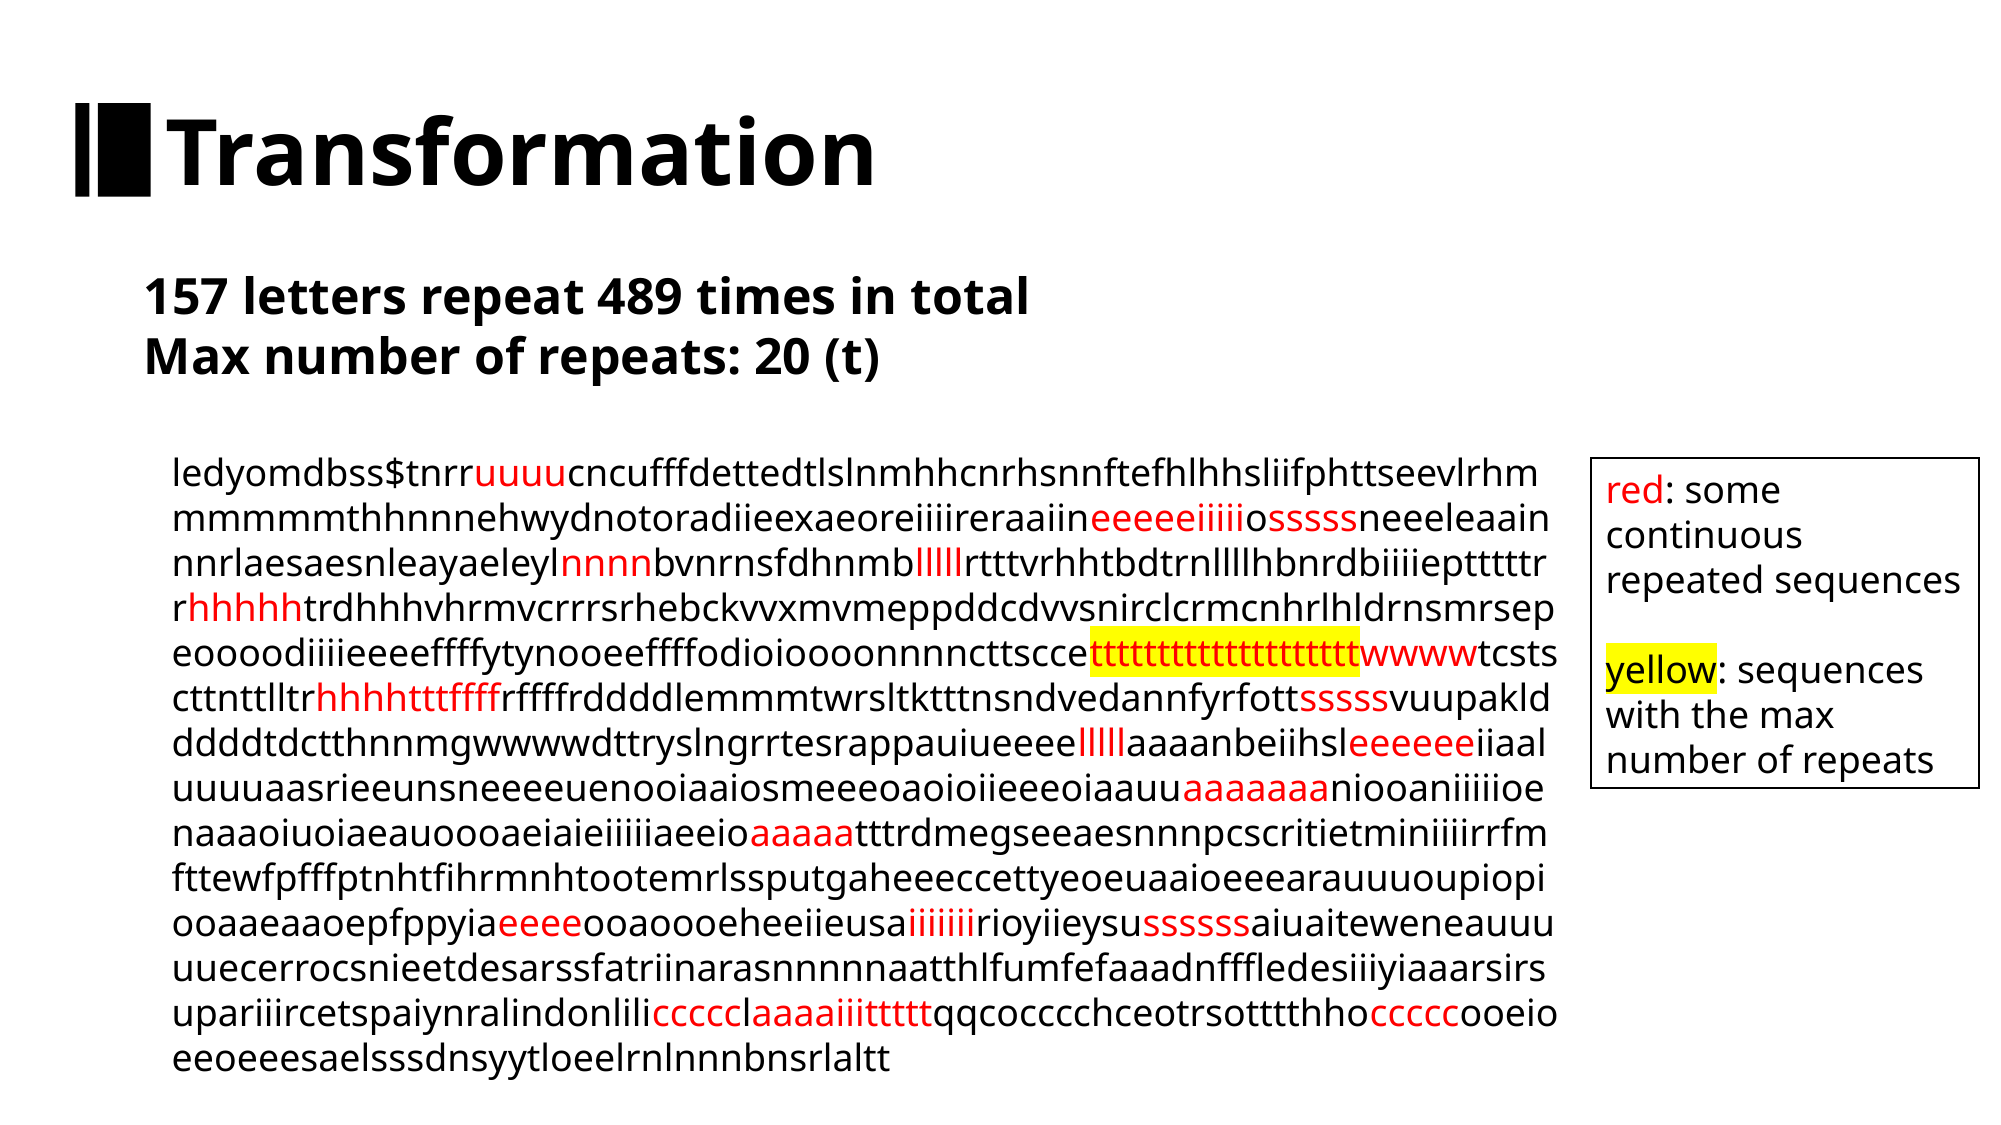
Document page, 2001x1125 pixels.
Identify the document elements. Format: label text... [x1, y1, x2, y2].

text_box ledyomdbss$tnrruuuucncufffdettedtlslnmhhcnrhsnnftefhlhhsliifphttseevlrhmmmmmmthhnnnehwydnotoradiieexaeoreiiiireraaiineeeeeiiiiiosssssneeeleaainnnrlaesaesnleayaeleylnnnnbvnrnsfdhnmblllllrtttvrhhtbdtrnllllhbnrdbiiiieptttttrrhhhhhtrdhhhvhrmvcrrrsrhebckvvxmvmeppddcdvvsnirclcrmcnhrlhldrnsmrsepeoooodiiiieeeeffffytynooeeffffodioioooonnnncttsccettttttttttttttttttttwwwwtcstscttnttlltrhhhhtttffffrffffrddddlemmmtwrsltktttnsndvedannfyrfottsssssvuupakldddddtdctthnnmgwwwwdttryslngrrtesrappauiueeeelllllaaaanbeiihsleeeeeeiiaaluuuuaasrieeunsneeeeuenooiaaiosmeeeoaoioiieeeoiaauuaaaaaaaniooaniiiiioenaaaoiuoiaeauoooaeiaieiiiiiaeeioaaaaatttrdmegseeaesnnnpcscritietminiiiirrfmfttewfpfffptnhtfihrmnhtootemrlssputgaheeeccettyeoeuaaioeeearauuuoupiopiooaaeaaoepfppyiaeeeeooaoooeheeiieusaiiiiiiirioyiieysussssssaiuaiteweneauuuuuecerrocsnieetdesarssfatriinarasnnnnnaatthlfumfefaaadnfffledesiiiyiaaarsirsupariiircetspaiynralindonliliccccclaaaaiiitttttqqcocccchceotrsotttthhocccccooeioeeoeeesaelsssdnsyytloeelrnlnnnbnsrlaltt [156, 441, 1577, 1125]
text_box red: some continuous repeated sequences yellow: sequences with the max number of repeats [1590, 457, 1980, 789]
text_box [75, 86, 1107, 436]
